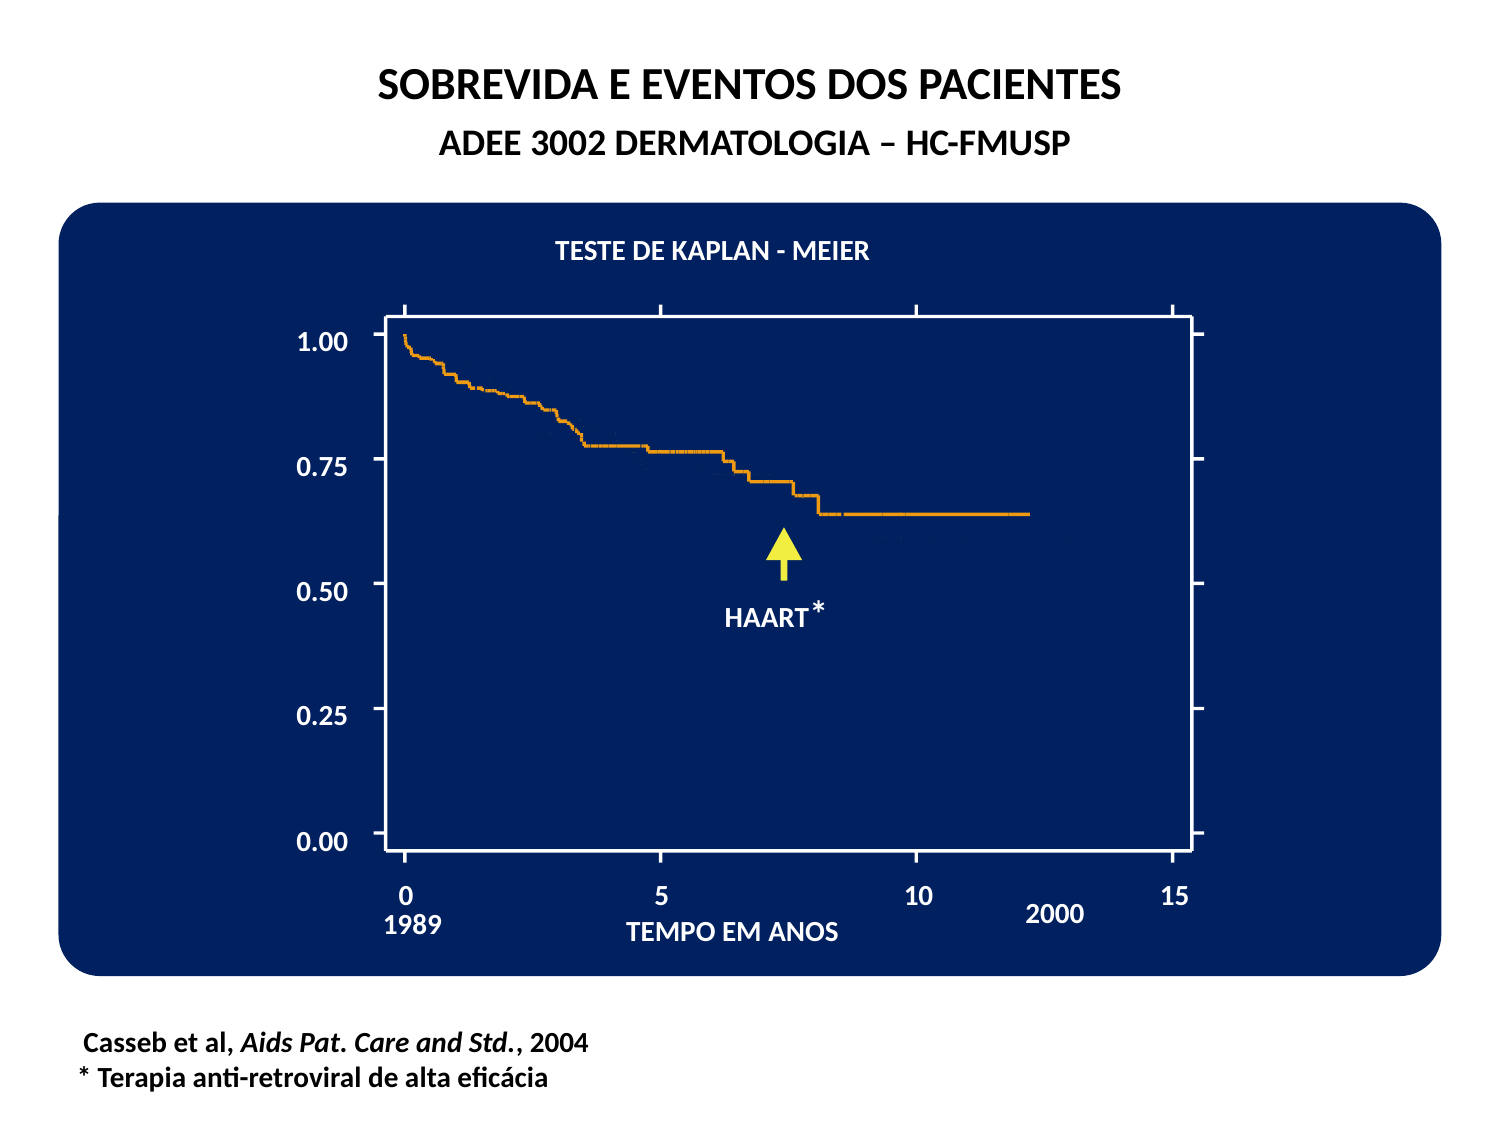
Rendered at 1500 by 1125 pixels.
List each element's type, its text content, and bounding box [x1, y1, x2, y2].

text_box SOBREVIDA E EVENTOS DOS PACIENTES ADEE 3002 DERMATOLOGIA – HC-FMUSP [234, 46, 1266, 173]
text_box [58, 202, 1442, 977]
text_box TESTE DE KAPLAN - MEIER [548, 231, 874, 267]
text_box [295, 304, 1205, 948]
text_box Casseb et al, Aids Pat. Care and Std., 2004 * Terapia anti-retroviral de alta eficácia [76, 1023, 599, 1094]
